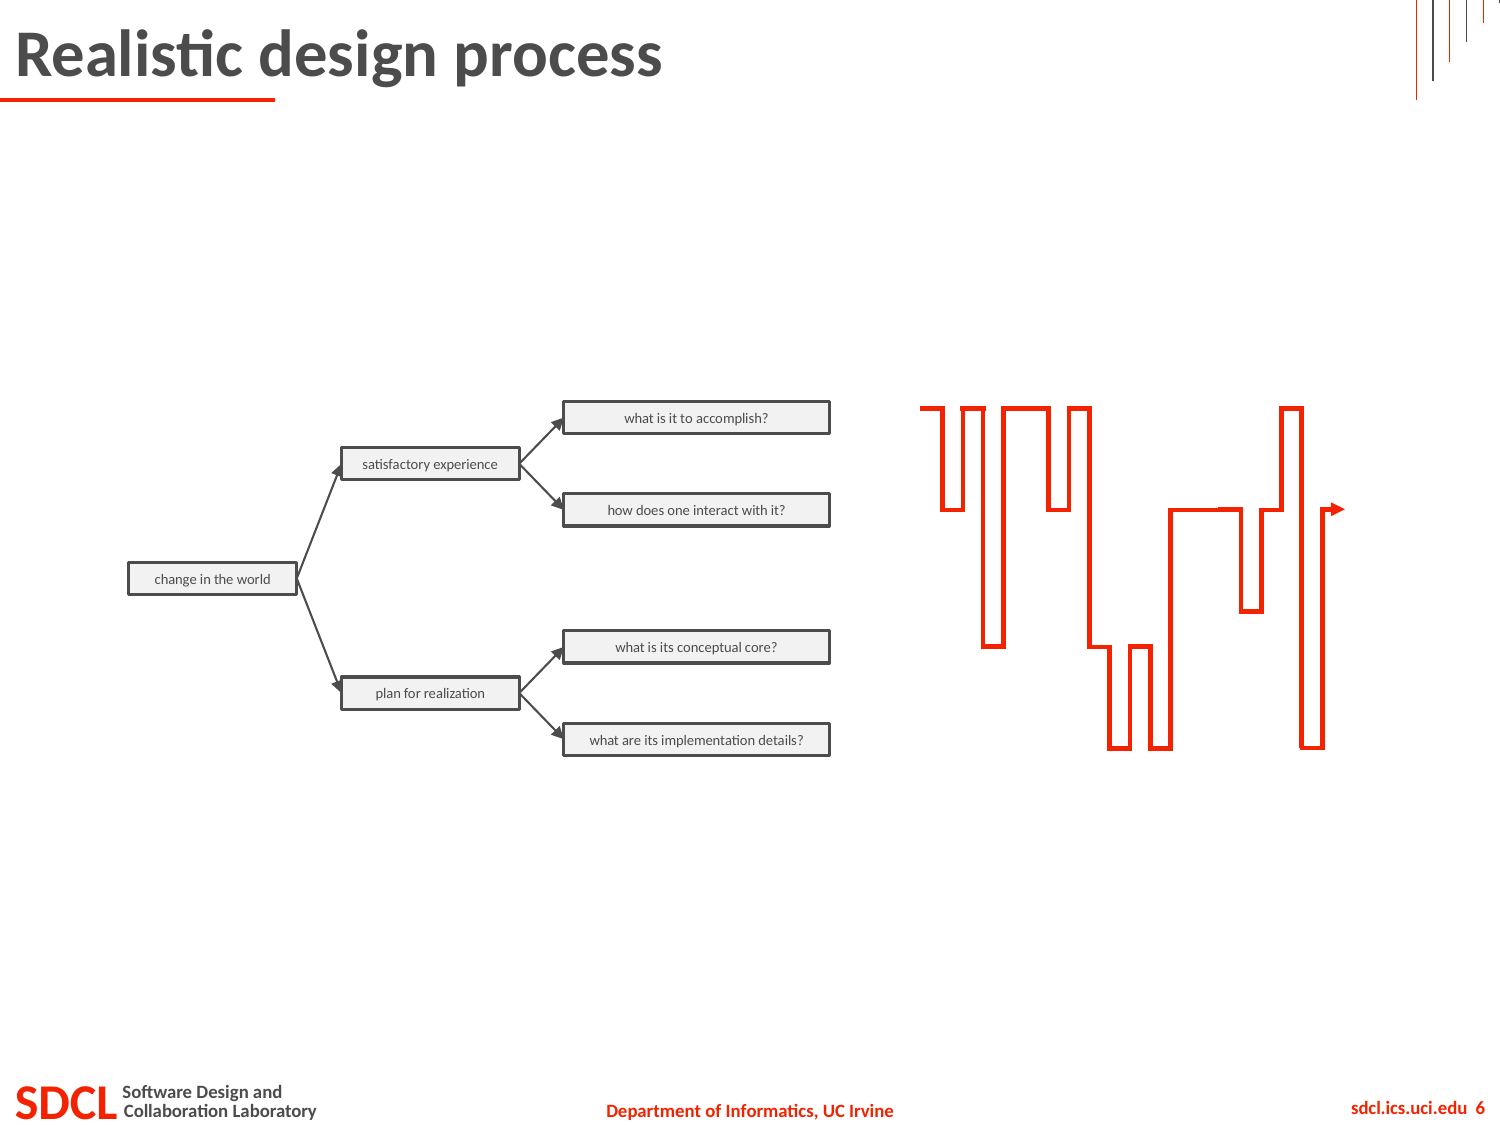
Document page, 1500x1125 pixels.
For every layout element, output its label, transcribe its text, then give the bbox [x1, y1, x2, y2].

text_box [919, 407, 1346, 749]
title Realistic design process [0, 0, 1350, 100]
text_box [127, 400, 830, 756]
